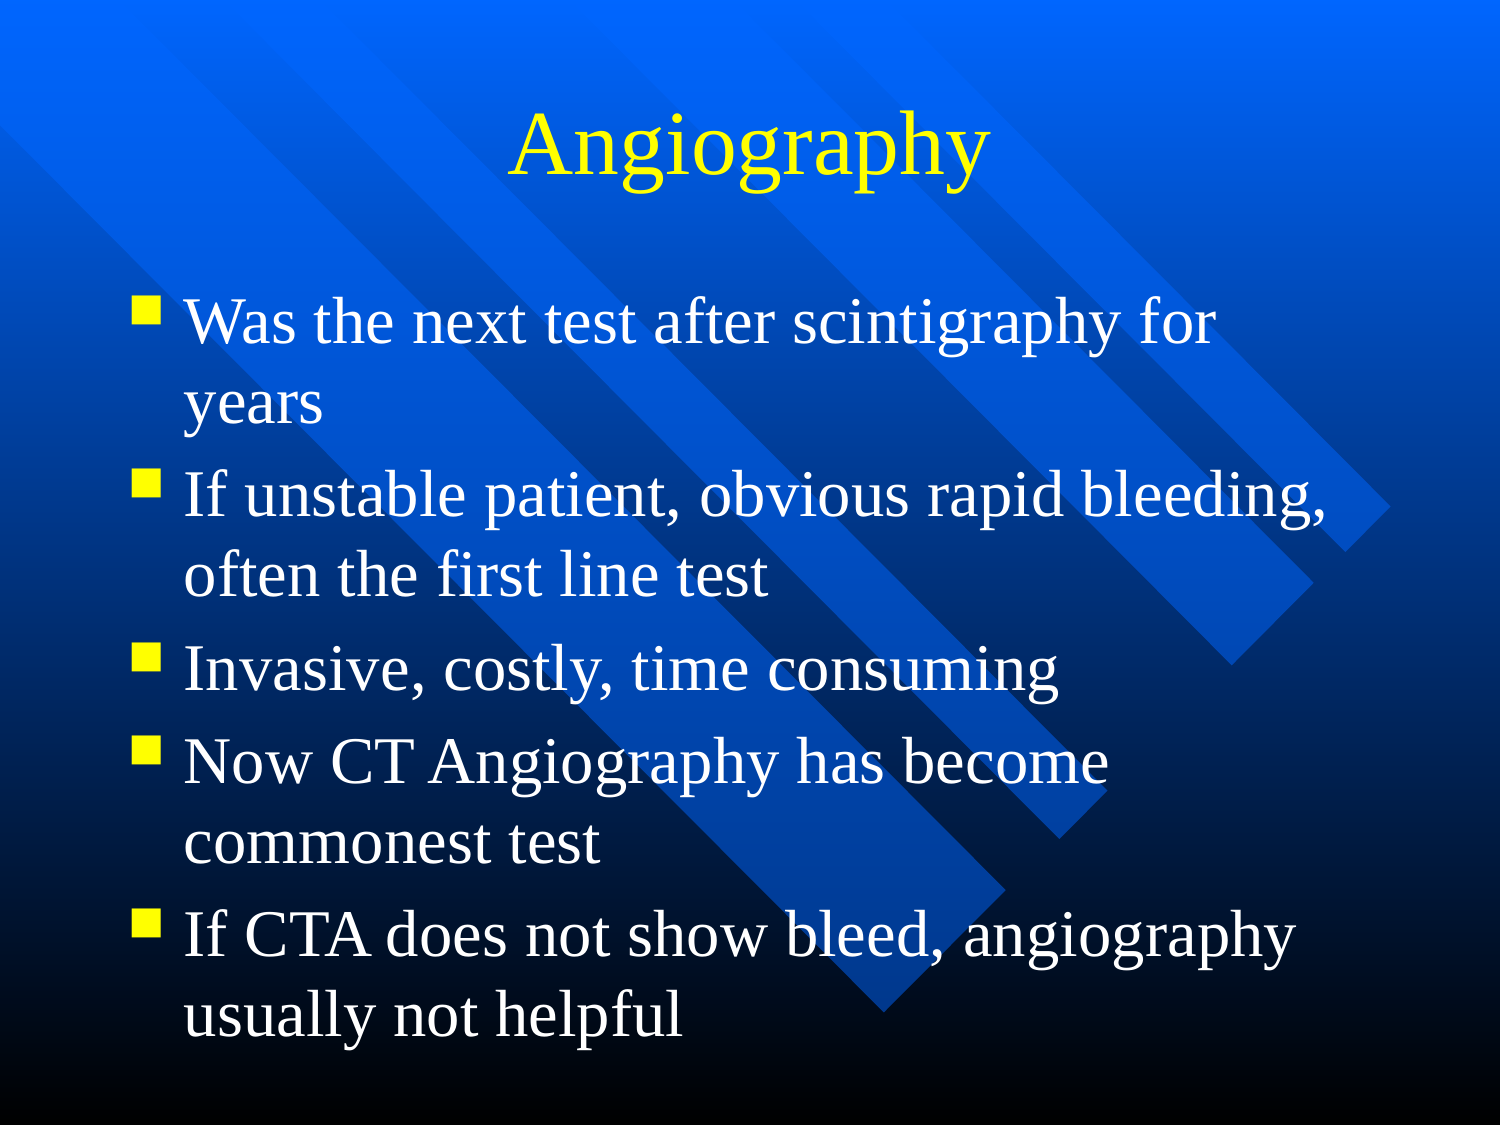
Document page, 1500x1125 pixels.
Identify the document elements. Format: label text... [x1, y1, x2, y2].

title Angiography [112, 37, 1388, 238]
list Was the next test after scintigraphy for years If unstable patient, obvious rapid bleeding, often the first line test Invasive, costly, time consuming Now CT Angiography has become commonest test If CTA does not show bleed, angiography usually not helpful [111, 268, 1388, 1001]
